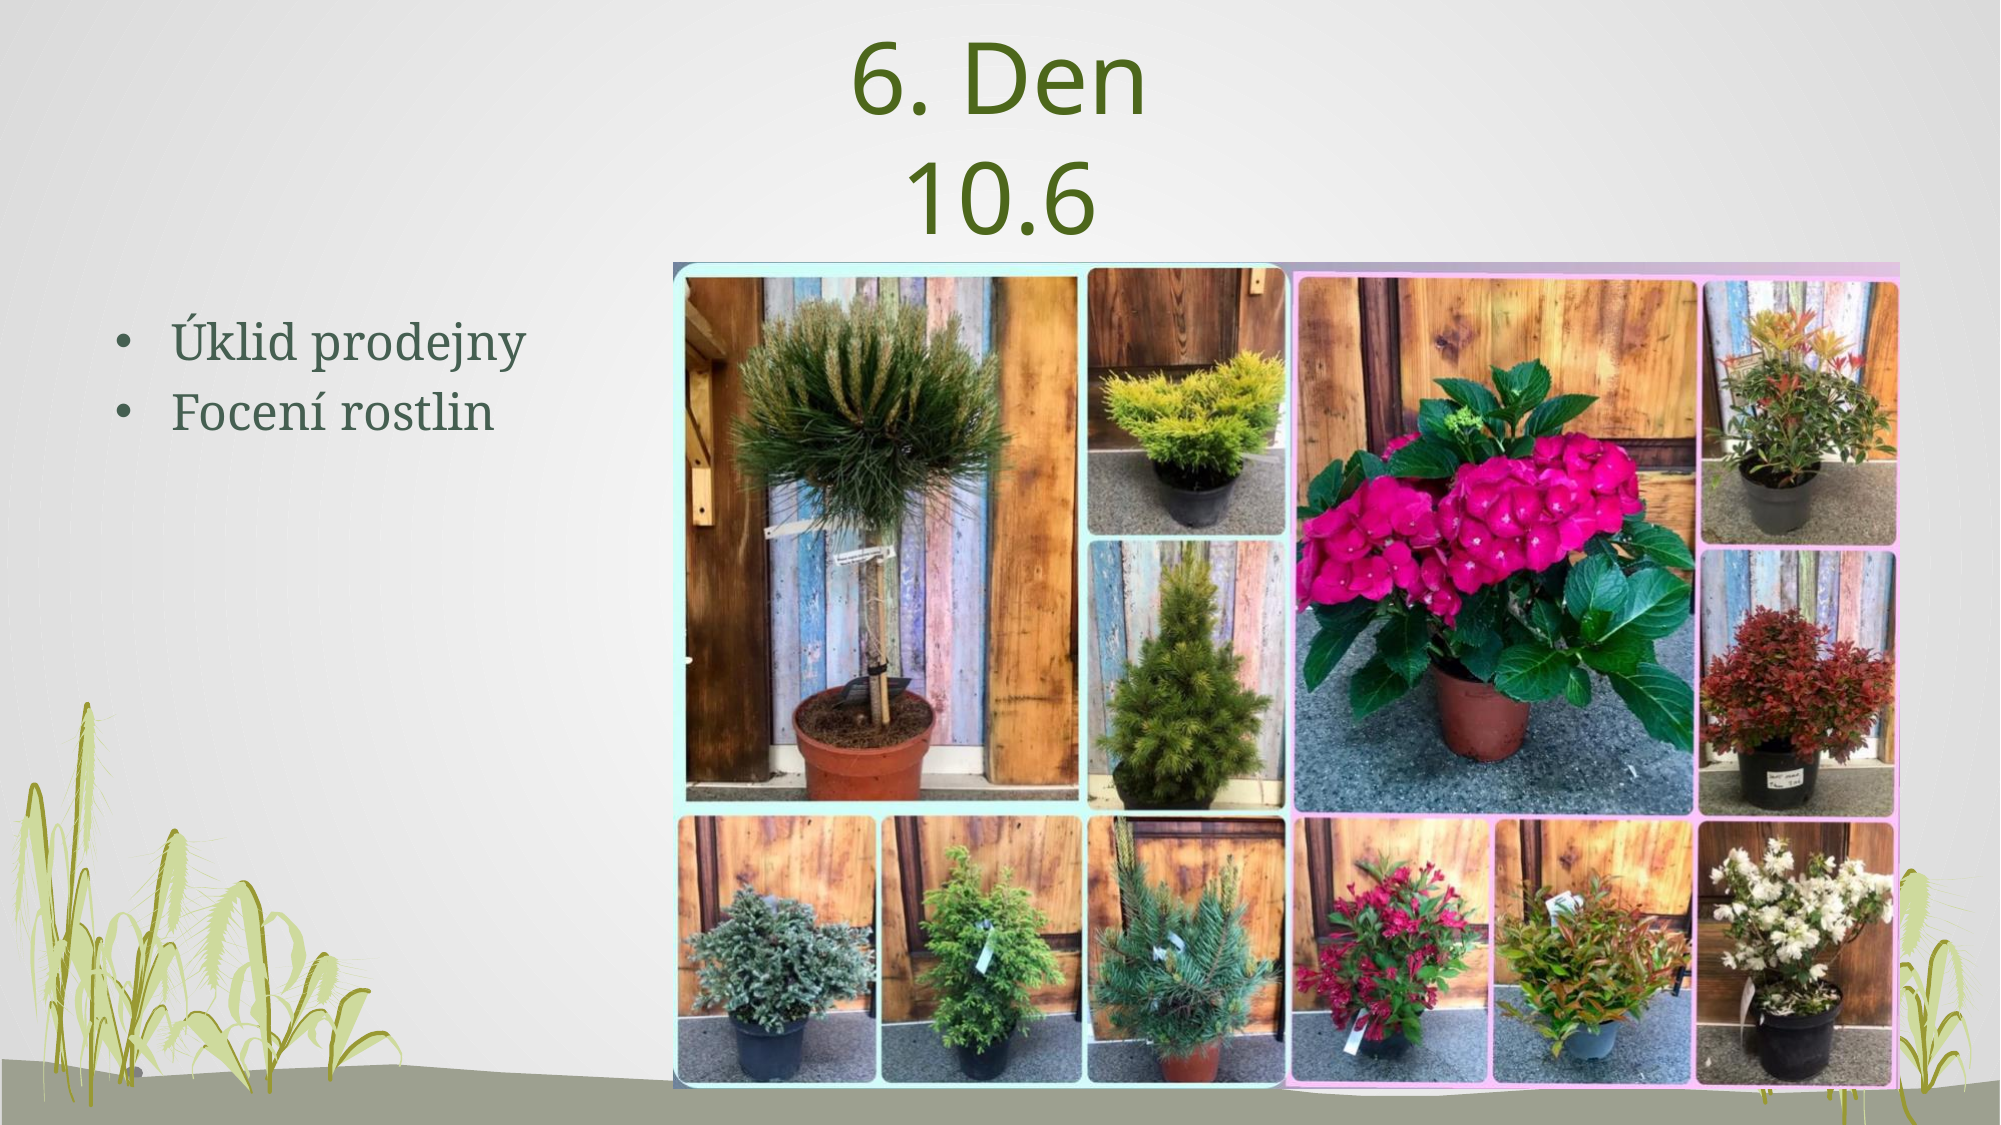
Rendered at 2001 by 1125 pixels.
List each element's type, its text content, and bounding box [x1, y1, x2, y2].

title 6. Den 10.6 [99, 0, 1900, 263]
picture [673, 262, 1900, 1089]
list Úklid prodejny Focení rostlin [99, 302, 673, 545]
